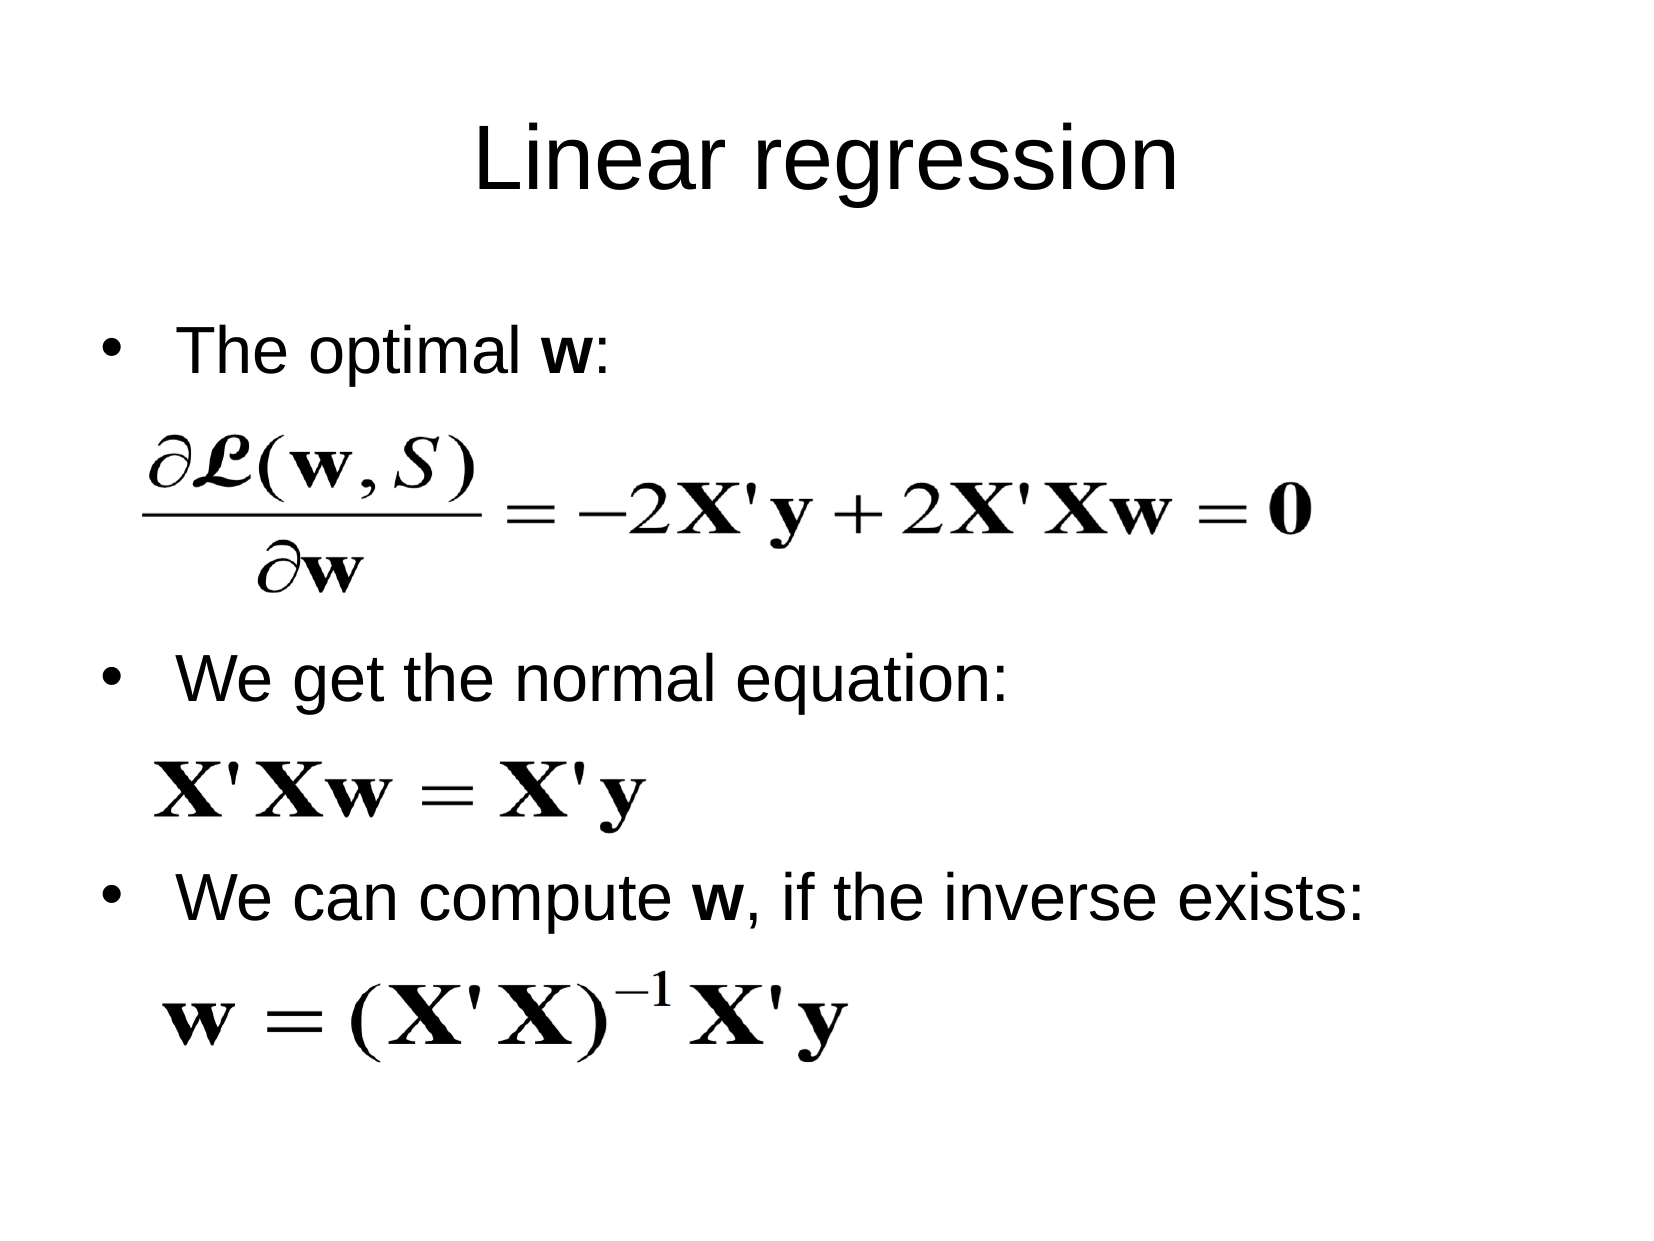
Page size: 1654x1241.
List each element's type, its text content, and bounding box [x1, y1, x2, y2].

picture [126, 420, 1336, 605]
picture [137, 748, 664, 853]
picture [149, 955, 871, 1086]
text_box The optimal w: We get the normal equation: We can compute w, if the inverse exists: [82, 306, 1571, 1081]
text_box Linear regression [82, 49, 1571, 257]
